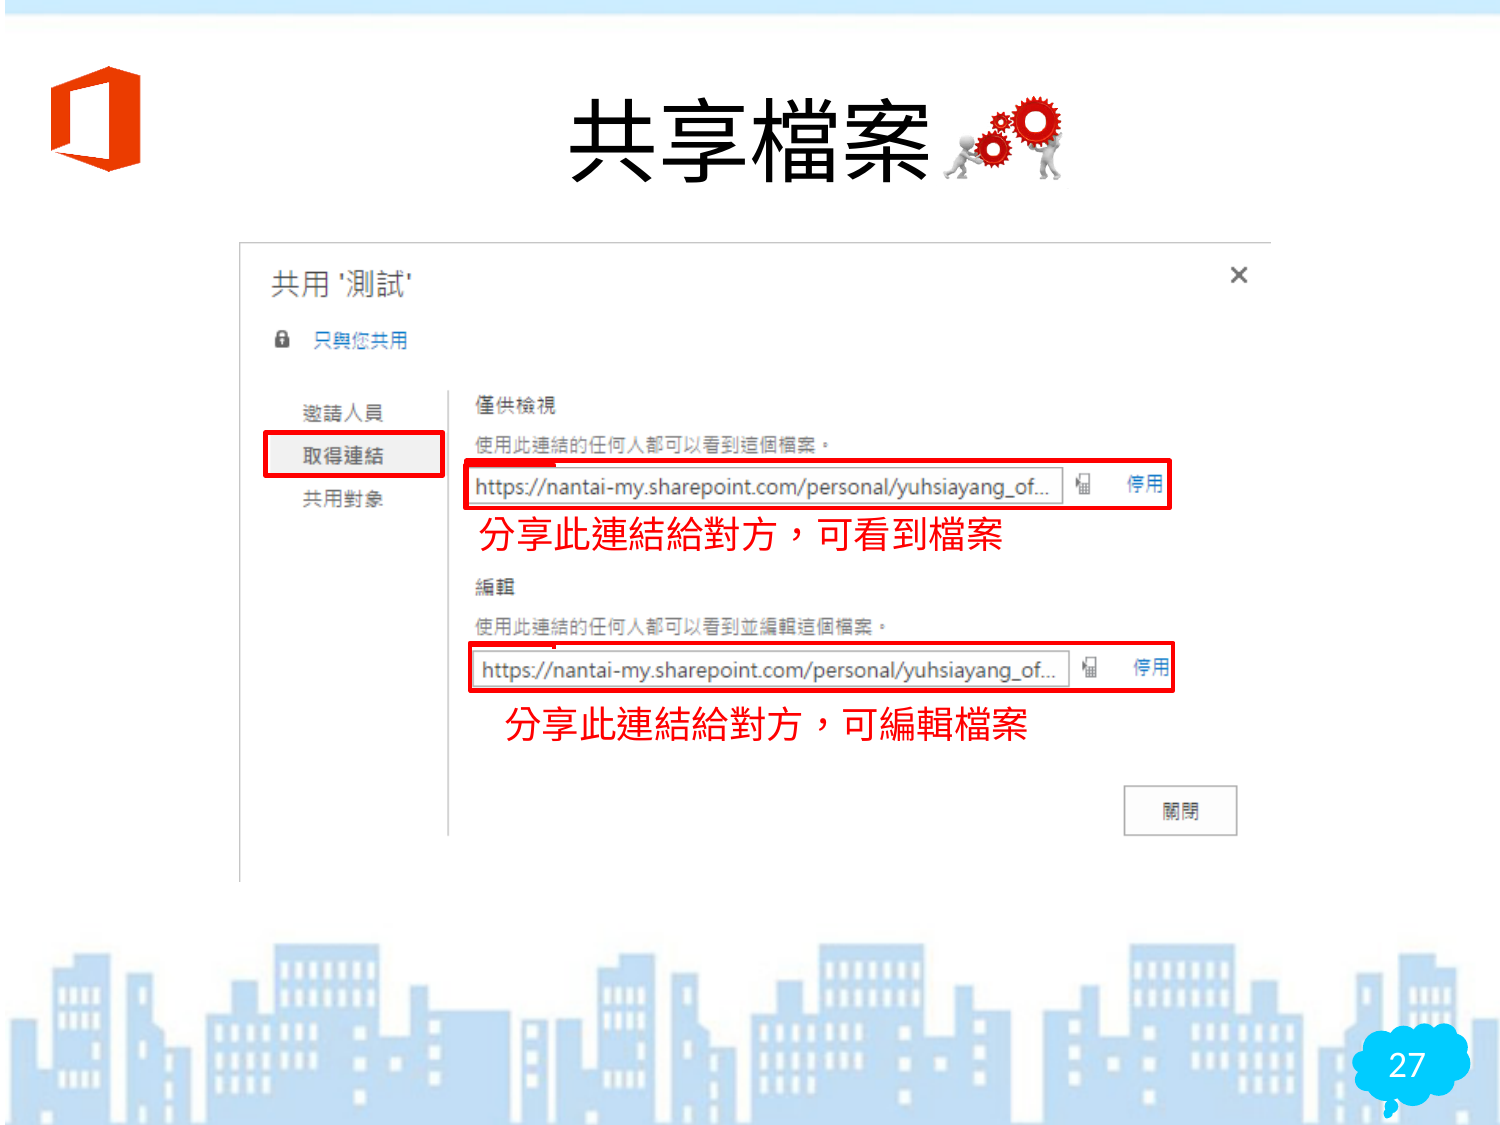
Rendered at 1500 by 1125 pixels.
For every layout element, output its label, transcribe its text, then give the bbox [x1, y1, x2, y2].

text_box 27 [1350, 1021, 1473, 1121]
picture [5, 0, 1500, 1125]
title 共享檔案 [75, 45, 1425, 233]
